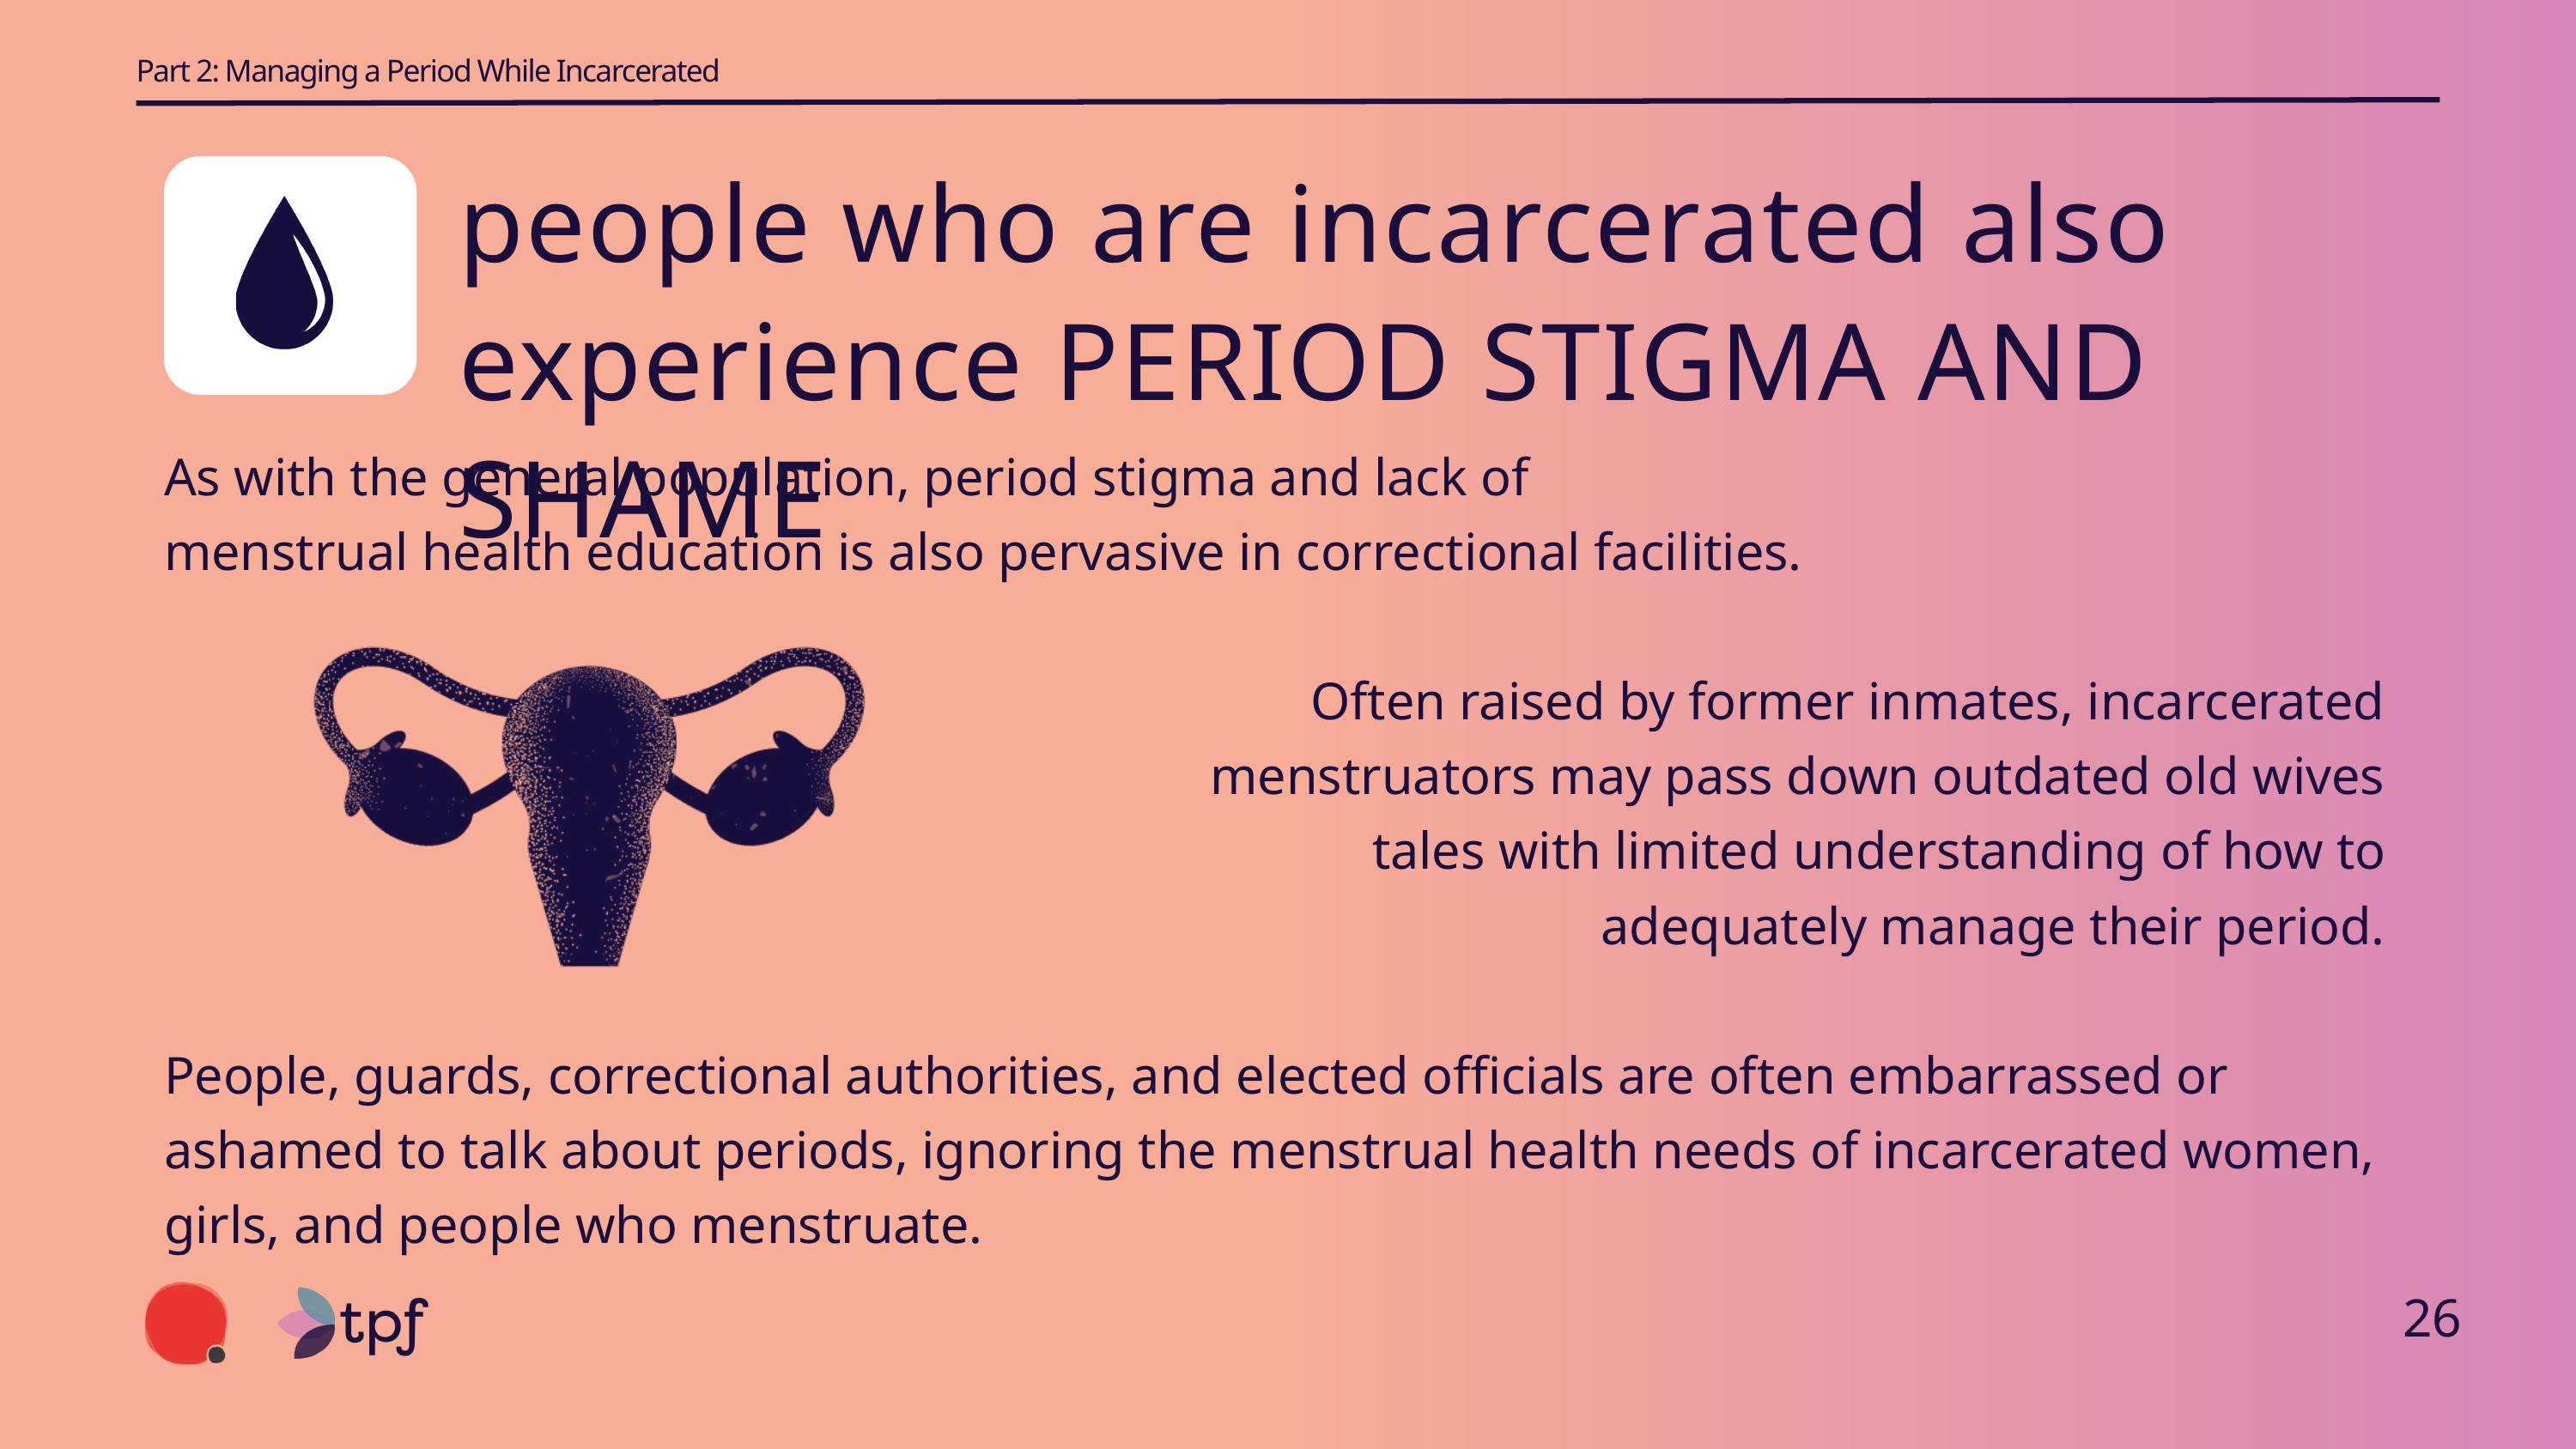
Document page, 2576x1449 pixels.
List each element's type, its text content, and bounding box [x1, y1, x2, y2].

text_box As with the general population, period stigma and lack of menstrual health education is also pervasive in correctional facilities. Often raised by former inmates, incarcerated menstruators may pass down outdated old wives tales with limited understanding of how to adequately manage their period. People, guards, correctional authorities, and elected officials are often embarrassed or ashamed to talk about periods, ignoring the menstrual health needs of incarcerated women, girls, and people who menstruate. [164, 430, 2386, 1327]
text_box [163, 155, 417, 396]
text_box [312, 645, 867, 967]
text_box [263, 1282, 439, 1365]
text_box Part 2: Managing a Period While Incarcerated [136, 61, 886, 88]
text_box [144, 1282, 228, 1365]
text_box people who are incarcerated also experience PERIOD STIGMA AND SHAME [459, 145, 2529, 560]
text_box 26 [2385, 1295, 2479, 1348]
